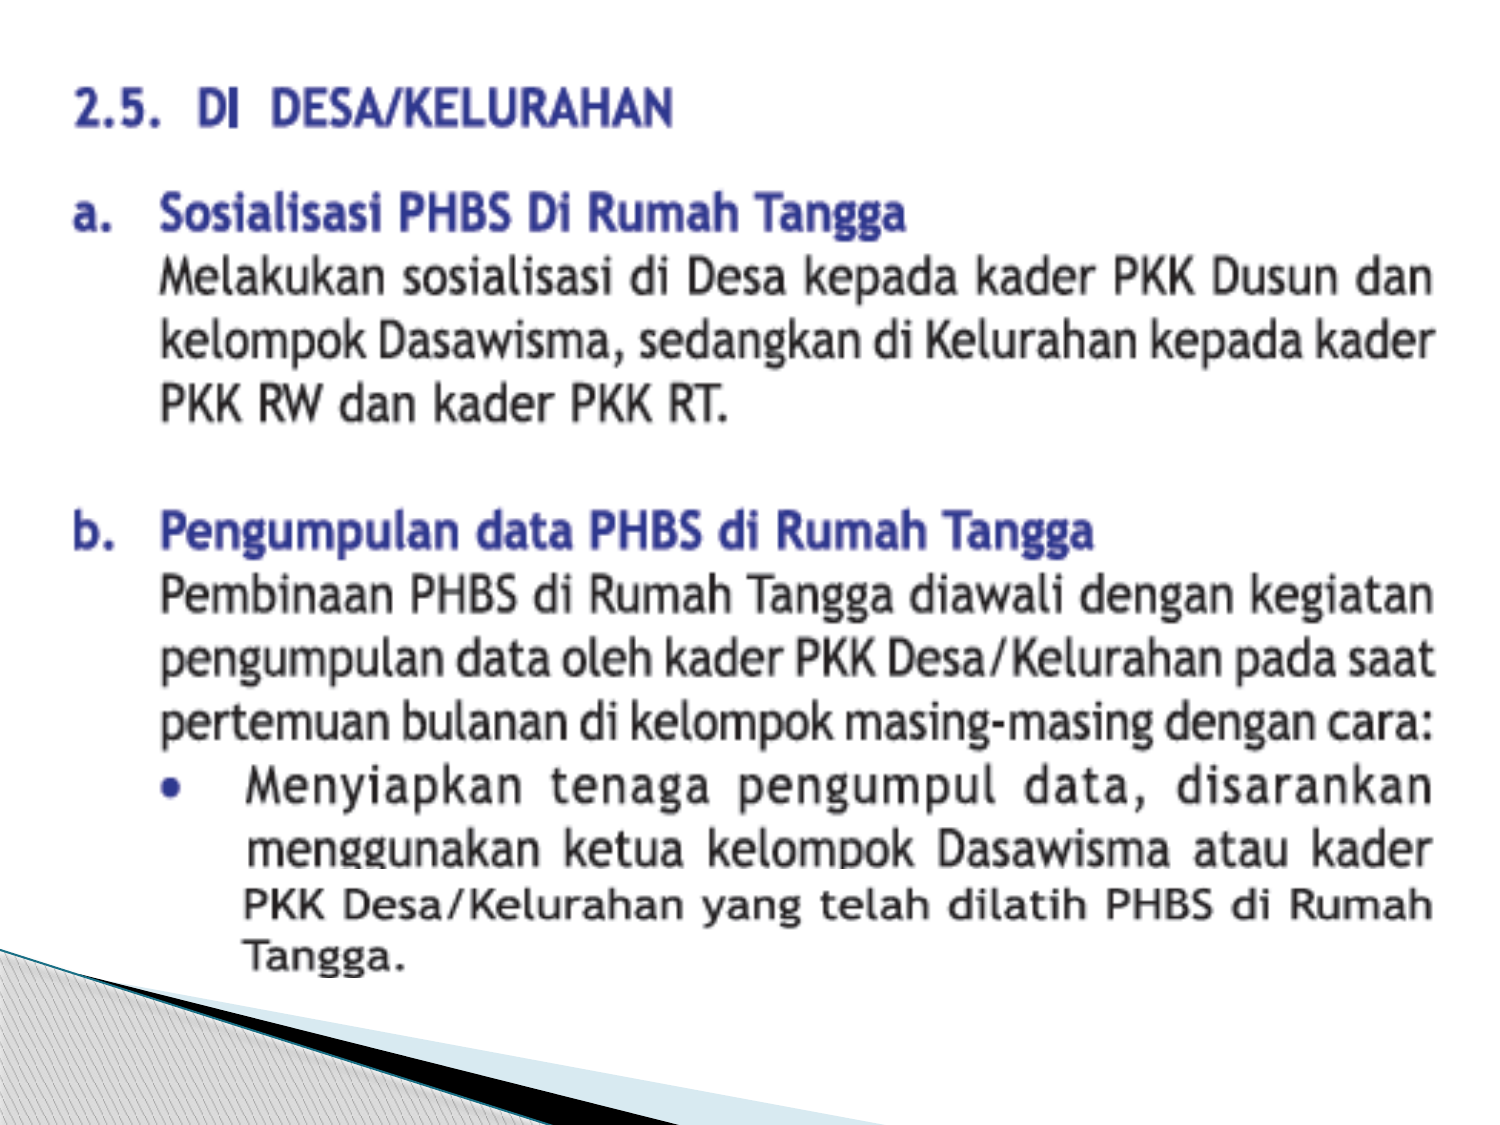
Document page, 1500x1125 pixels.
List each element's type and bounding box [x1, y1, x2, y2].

list [64, 66, 1471, 924]
picture [229, 869, 1447, 978]
